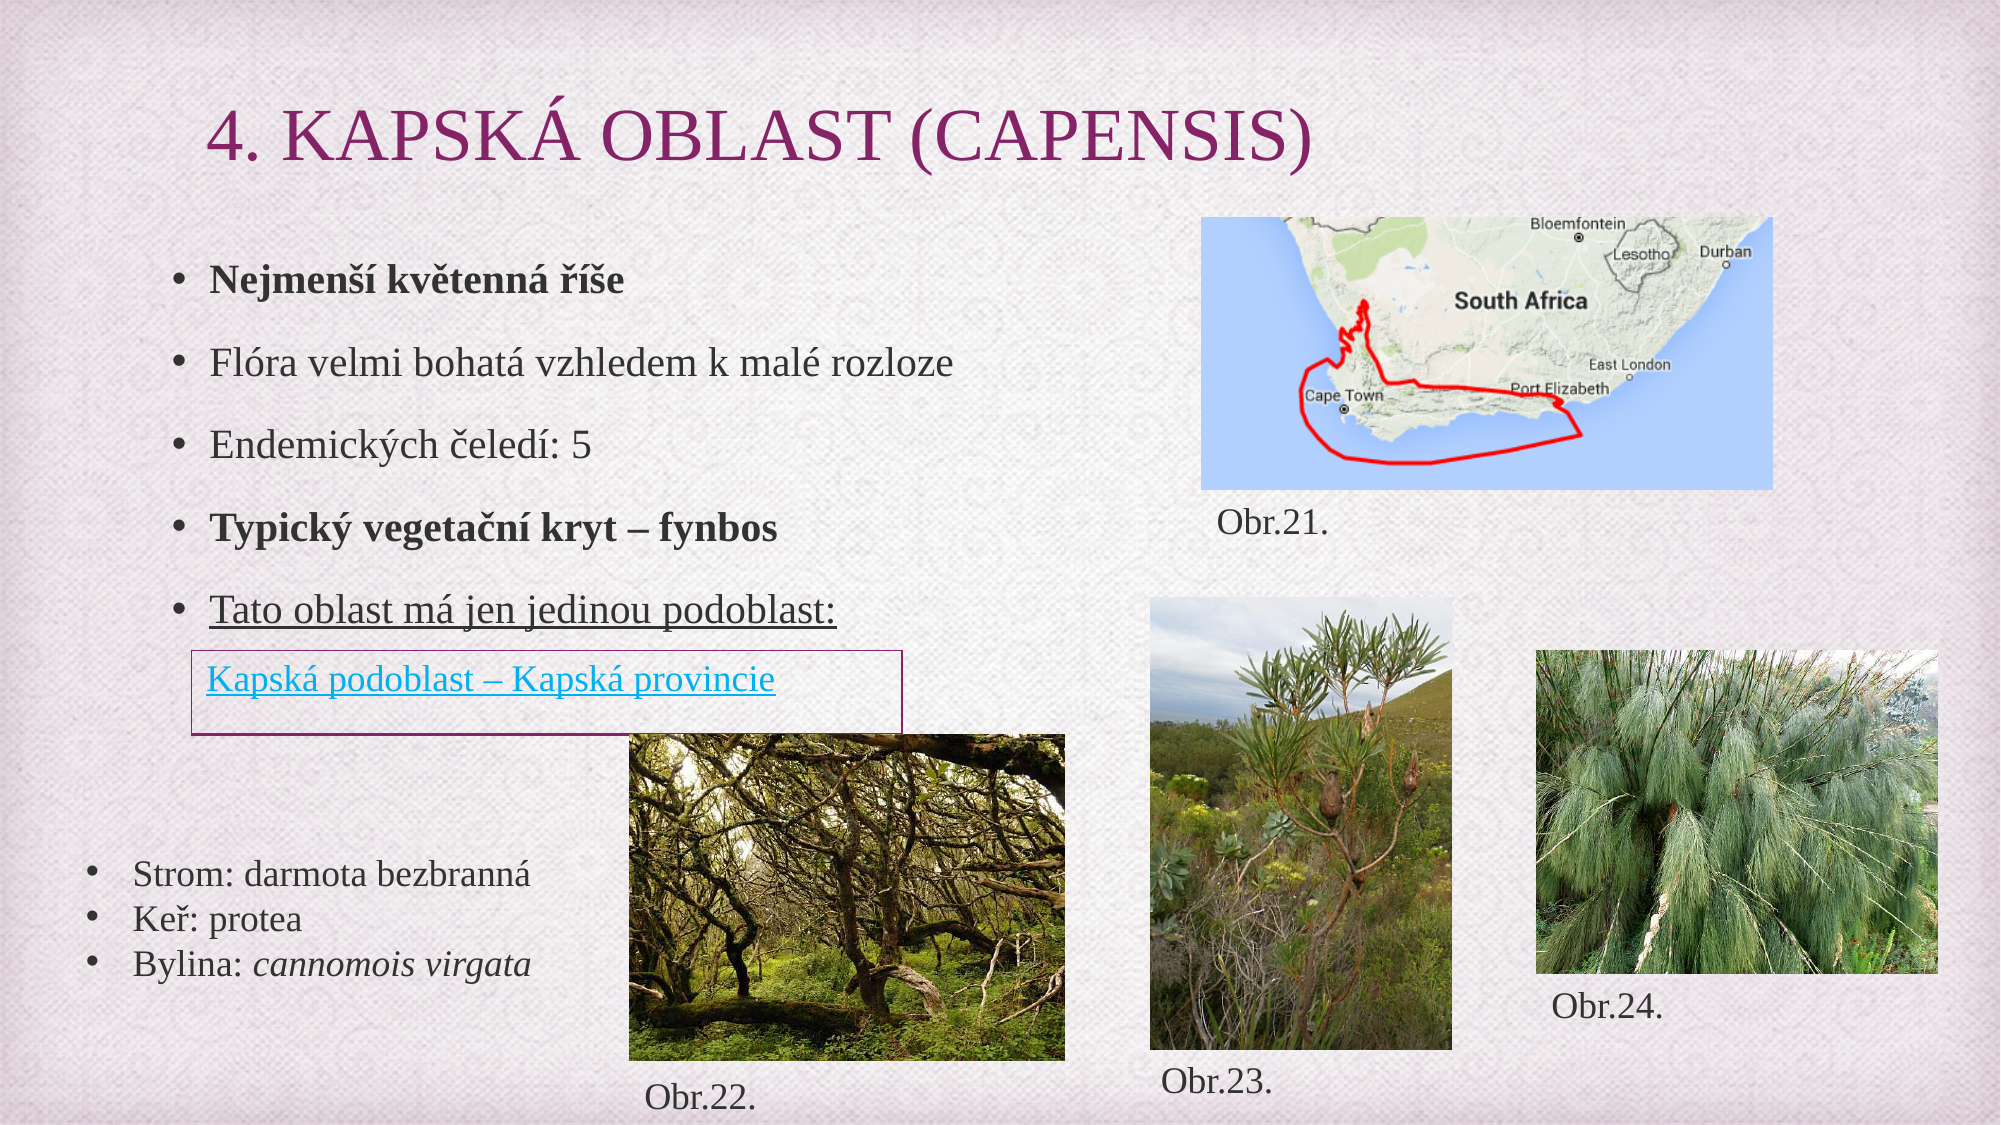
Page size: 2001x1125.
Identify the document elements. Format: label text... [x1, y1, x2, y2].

table_header Kapská podoblast – Kapská provincie [192, 651, 901, 733]
text_box Strom: darmota bezbranná Keř: protea Bylina: cannomois virgata [71, 841, 629, 991]
text_box Obr.24. [1536, 974, 1790, 1034]
text_box Obr.21. [1201, 490, 1456, 550]
text_box Nejmenší květenná říše Flóra velmi bohatá vzhledem k malé rozloze Endemických čeledí: 5 Typický vegetační kryt – fynbos Tato oblast má jen jedinou podoblast: [157, 250, 1116, 945]
picture [0, 0, 2001, 1125]
text_box Obr.23. [1146, 1048, 1400, 1108]
text_box Obr.22. [629, 1064, 883, 1125]
title 4. KAPSKÁ OBLAST (CAPENSIS) [191, 0, 1834, 185]
